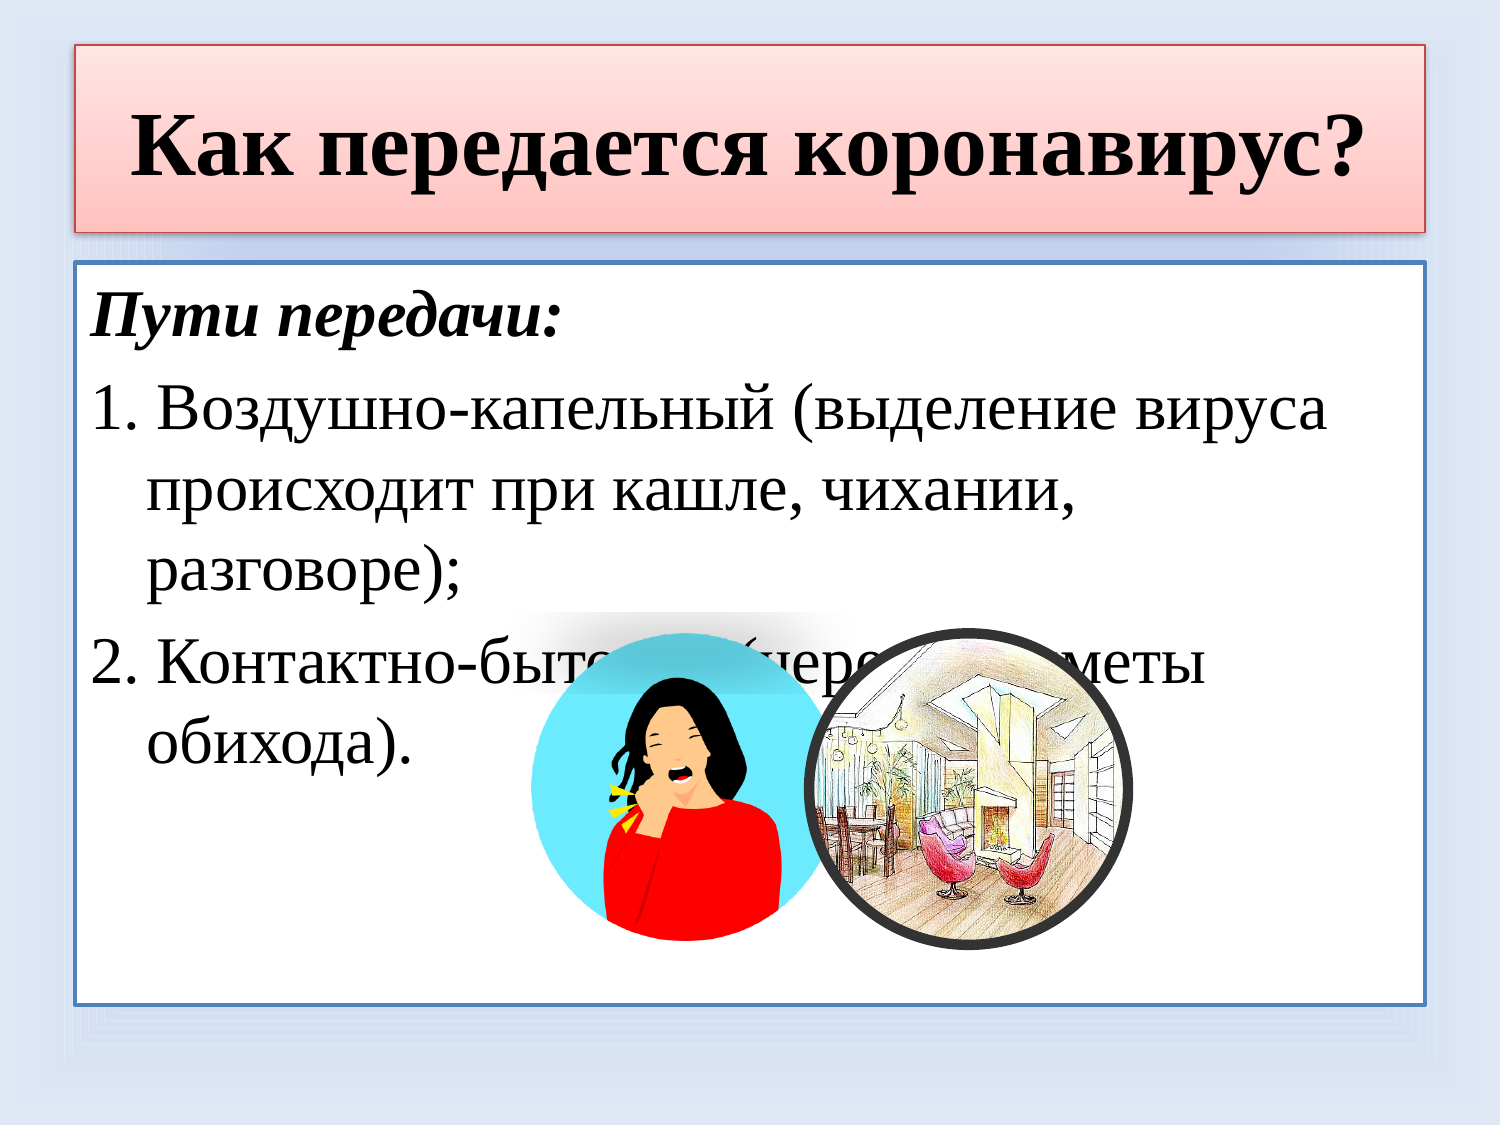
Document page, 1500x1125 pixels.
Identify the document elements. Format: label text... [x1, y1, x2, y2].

list Пути передачи: 1. Воздушно-капельный (выделение вируса происходит при кашле, чихании, разговоре); 2. Контактно-бытовой (через предметы обихода). [73, 260, 1427, 1007]
title Как передается коронавирус? [74, 44, 1426, 233]
picture [454, 633, 1129, 946]
